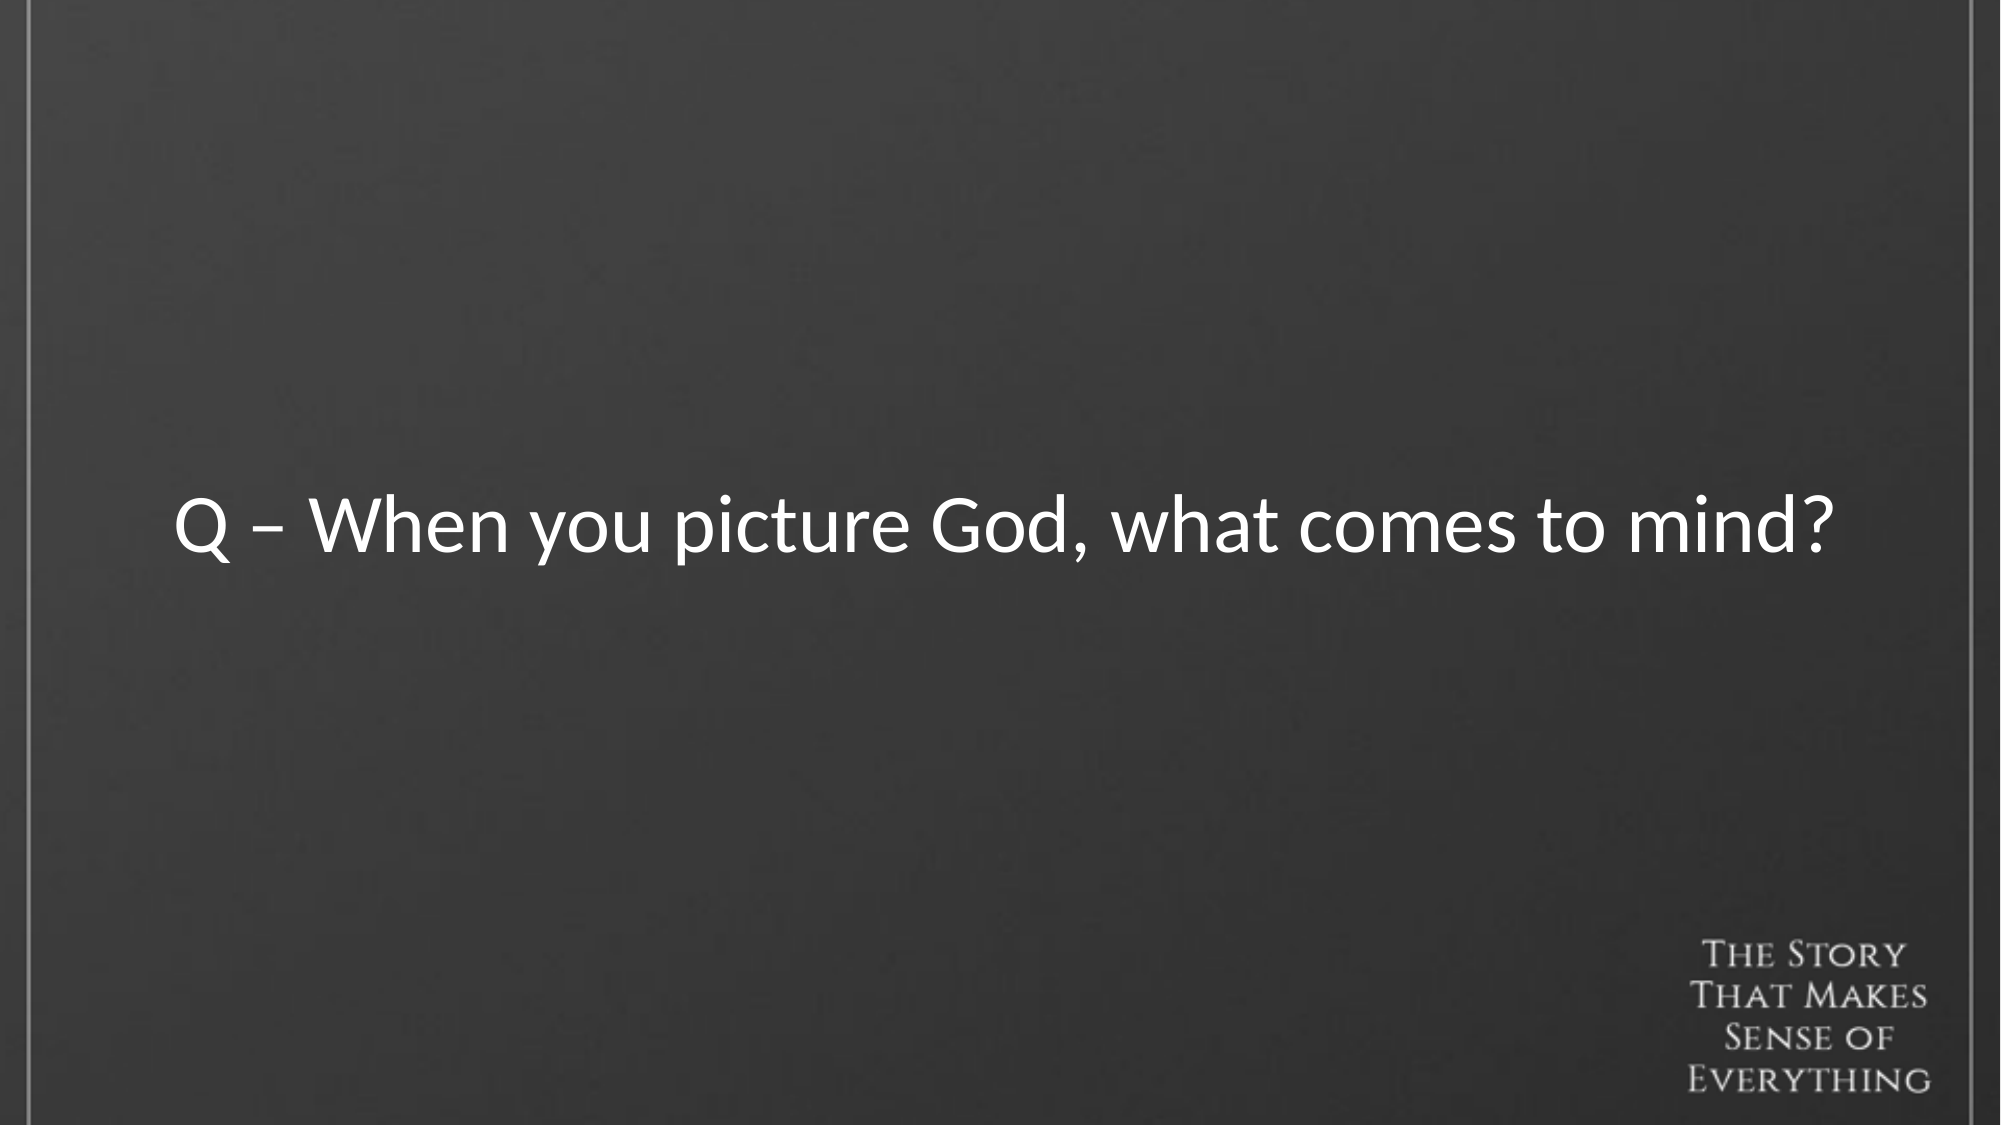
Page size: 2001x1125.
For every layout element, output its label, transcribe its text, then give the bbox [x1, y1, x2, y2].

text_box Q – When you picture God, what comes to mind? [158, 461, 1854, 621]
